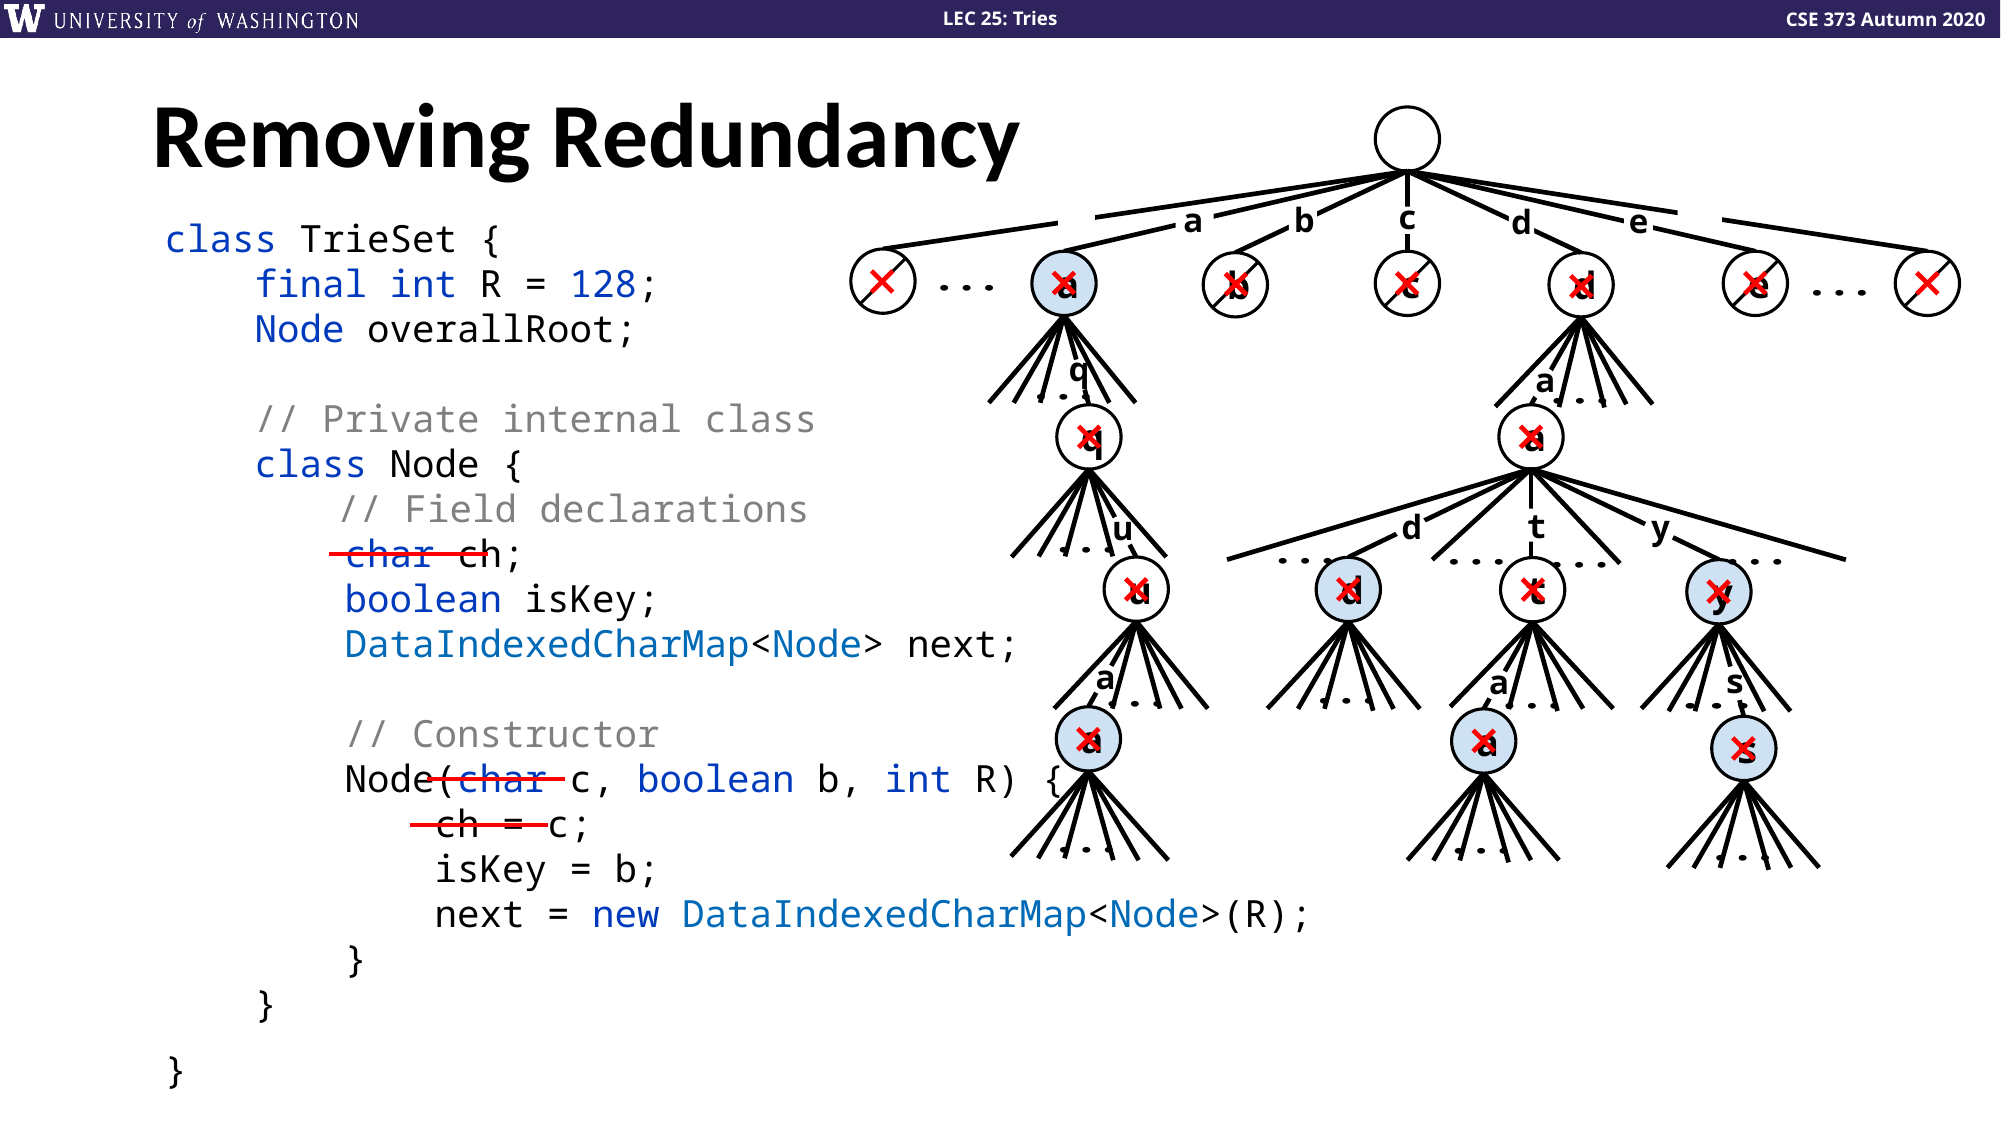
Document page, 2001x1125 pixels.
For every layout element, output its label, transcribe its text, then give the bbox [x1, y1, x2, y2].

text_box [1570, 275, 1592, 297]
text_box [1235, 249, 1407, 253]
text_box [1063, 315, 1110, 403]
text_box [871, 270, 893, 293]
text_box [1904, 260, 1951, 307]
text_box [1407, 773, 1483, 861]
text_box a [1031, 251, 1097, 315]
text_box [1407, 171, 1582, 253]
text_box u [1104, 557, 1169, 621]
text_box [1077, 728, 1099, 750]
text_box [1212, 261, 1259, 308]
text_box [1227, 468, 1530, 560]
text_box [1160, 621, 1208, 709]
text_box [1168, 191, 1214, 243]
text_box a [1498, 407, 1564, 468]
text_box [1112, 621, 1137, 709]
text_box e [1779, 262, 1788, 306]
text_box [1053, 272, 1075, 294]
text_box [1613, 193, 1655, 244]
text_box [1905, 251, 1949, 260]
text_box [1383, 189, 1425, 240]
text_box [1744, 272, 1766, 294]
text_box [1522, 579, 1544, 601]
text_box [1375, 106, 1440, 170]
text_box c [1375, 261, 1384, 305]
text_box class TrieSet { final int R = 128; Node overallRoot; // Private internal class class Node { // Field declarations char ch; boolean isKey; DataIndexedCharMap<Node> next; // Constructor Node(char c, boolean b, int R) { ch = c; isKey = b; next = new DataIndexedCharMap<Node>(R); } } } [149, 200, 1406, 1074]
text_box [1641, 623, 1718, 709]
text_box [1744, 623, 1791, 712]
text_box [1667, 780, 1743, 868]
text_box e [1733, 252, 1777, 260]
text_box c [1431, 262, 1440, 306]
text_box e [1734, 307, 1778, 316]
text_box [1088, 770, 1114, 861]
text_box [1098, 499, 1139, 551]
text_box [1114, 770, 1169, 861]
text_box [1113, 468, 1167, 557]
text_box d [1548, 252, 1614, 316]
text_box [1396, 272, 1418, 294]
text_box [1895, 261, 1904, 305]
text_box d [1316, 560, 1381, 621]
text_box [1474, 653, 1516, 710]
text_box a [1451, 710, 1516, 773]
text_box b [1203, 262, 1212, 306]
text_box c [1385, 253, 1429, 260]
text_box [1951, 262, 1960, 306]
text_box b [1214, 308, 1258, 317]
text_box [1558, 621, 1614, 709]
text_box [1581, 316, 1605, 408]
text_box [1718, 623, 1744, 717]
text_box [1483, 773, 1509, 863]
text_box b [1213, 252, 1256, 261]
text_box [1916, 272, 1938, 294]
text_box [1473, 730, 1495, 752]
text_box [1530, 468, 1620, 564]
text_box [1011, 468, 1088, 557]
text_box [1374, 621, 1420, 709]
text_box t [1500, 561, 1565, 621]
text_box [1054, 621, 1112, 709]
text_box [1037, 196, 1113, 247]
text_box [1582, 171, 1928, 252]
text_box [1732, 260, 1779, 307]
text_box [1137, 621, 1160, 709]
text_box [1743, 780, 1769, 870]
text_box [1532, 621, 1558, 712]
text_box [988, 315, 1063, 403]
text_box [1906, 307, 1950, 316]
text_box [1337, 578, 1359, 600]
title Removing Redundancy [137, 74, 1863, 200]
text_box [1620, 468, 1846, 560]
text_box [1088, 468, 1113, 557]
picture [4, 4, 358, 33]
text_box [1279, 191, 1321, 243]
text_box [1011, 770, 1088, 857]
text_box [1708, 581, 1730, 603]
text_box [1509, 470, 1550, 561]
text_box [1348, 621, 1374, 711]
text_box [1078, 426, 1100, 448]
text_box s [1711, 716, 1777, 780]
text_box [1732, 737, 1754, 760]
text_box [1520, 426, 1542, 448]
text_box a [1056, 709, 1121, 770]
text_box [1225, 273, 1247, 295]
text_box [1495, 316, 1581, 407]
text_box y [1686, 560, 1752, 623]
text_box c [1386, 307, 1430, 316]
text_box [1125, 578, 1147, 600]
text_box b [1259, 264, 1268, 307]
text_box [1605, 316, 1653, 405]
text_box q [1056, 404, 1122, 468]
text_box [860, 258, 906, 304]
text_box [861, 259, 916, 314]
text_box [1267, 621, 1348, 709]
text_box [1509, 773, 1559, 861]
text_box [1769, 780, 1820, 868]
text_box e [1723, 261, 1732, 305]
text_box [1496, 193, 1538, 245]
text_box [1520, 352, 1562, 404]
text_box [1384, 260, 1431, 307]
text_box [1652, 192, 1744, 244]
text_box [850, 249, 905, 303]
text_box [1110, 315, 1136, 403]
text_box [1450, 621, 1532, 707]
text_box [882, 171, 1407, 249]
